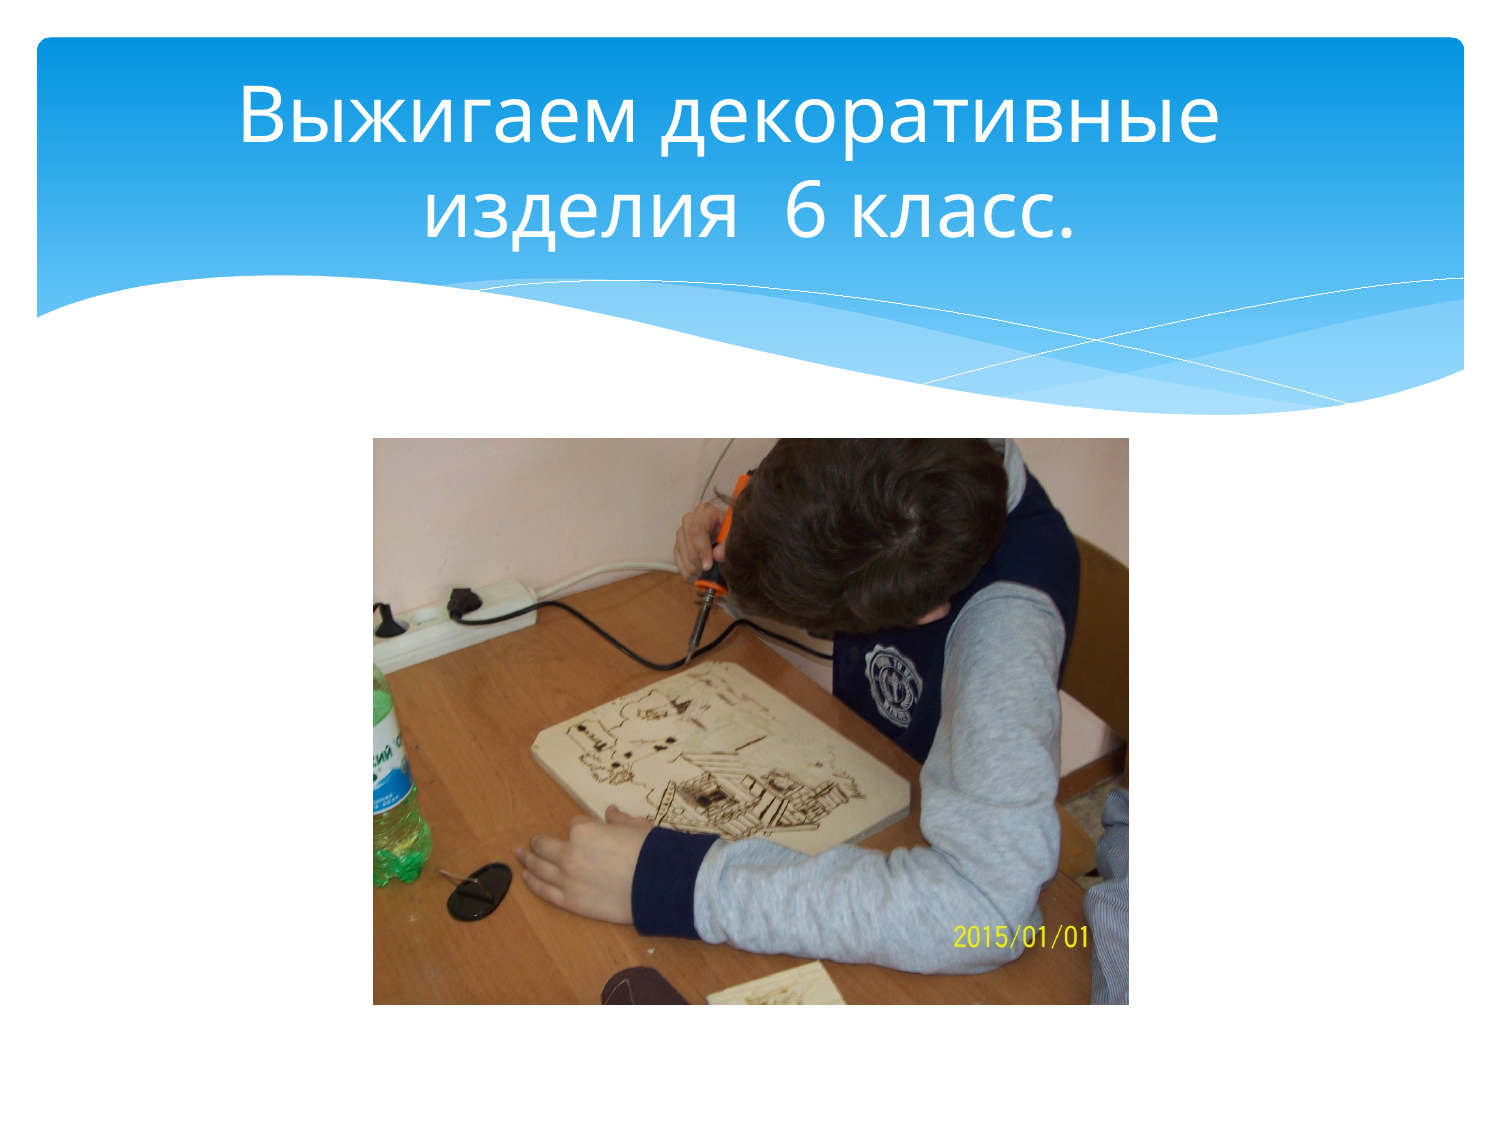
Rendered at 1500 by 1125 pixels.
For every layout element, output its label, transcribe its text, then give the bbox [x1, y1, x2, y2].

title Выжигаем декоративные изделия 6 класс. [75, 55, 1425, 261]
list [372, 438, 1129, 1006]
